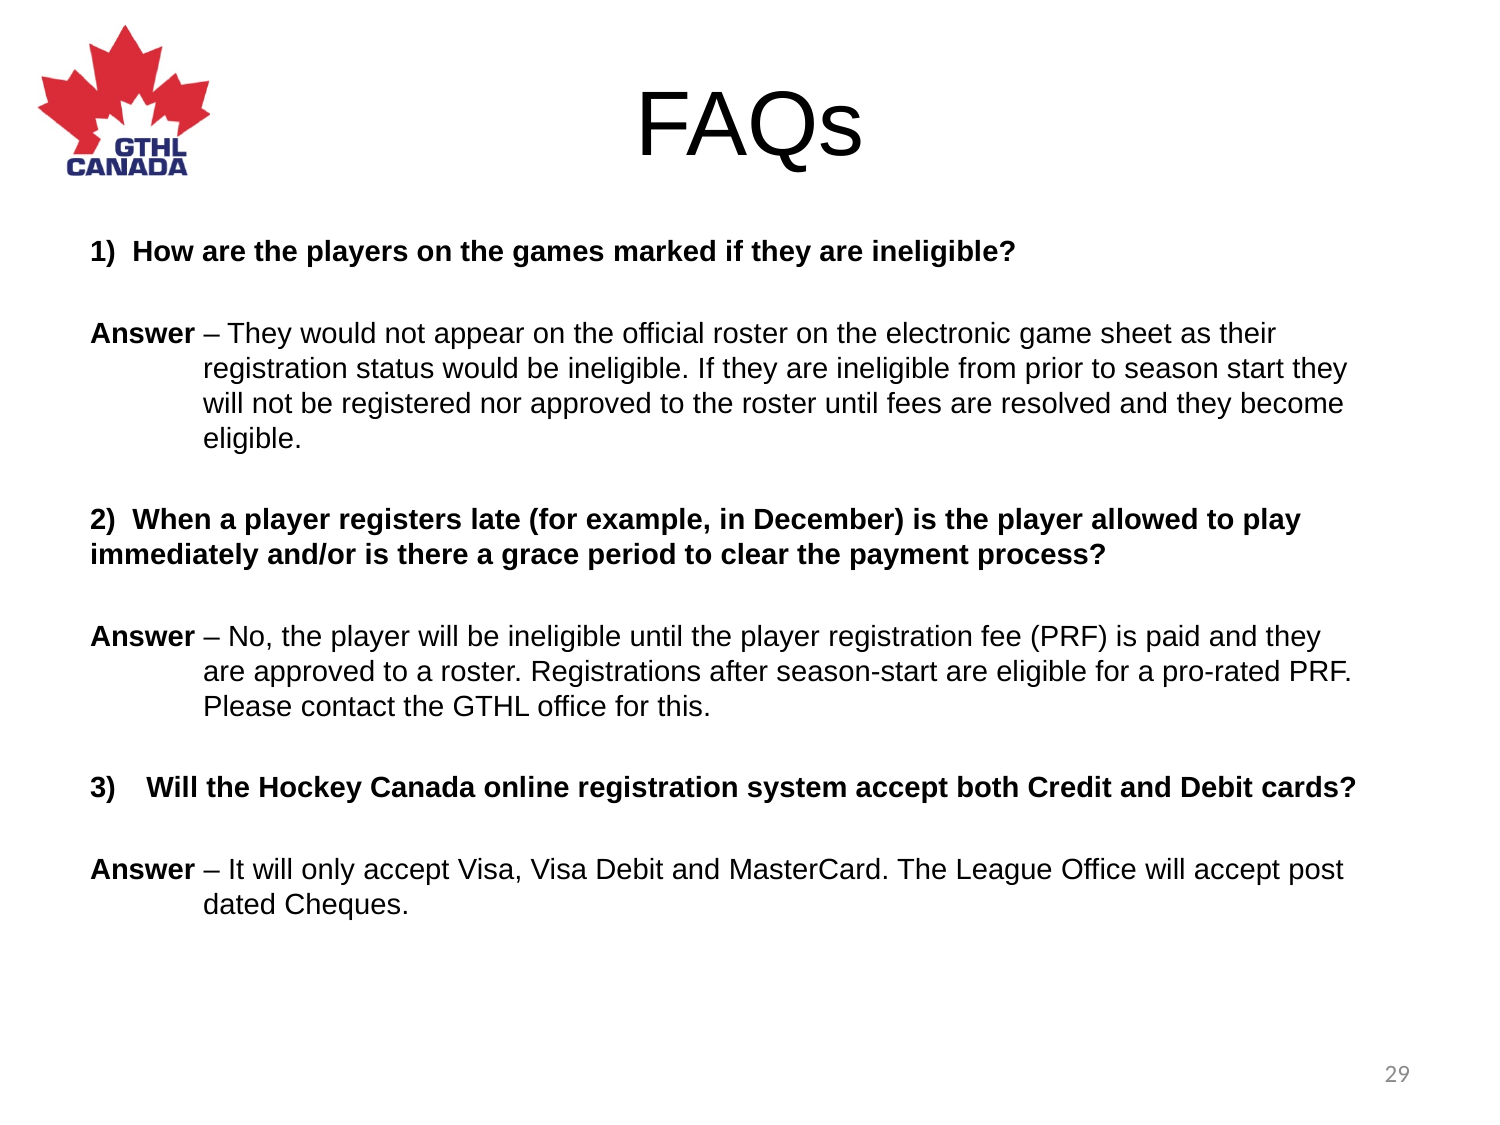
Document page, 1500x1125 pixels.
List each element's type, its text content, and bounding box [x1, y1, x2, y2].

slide_number 29 [1074, 1042, 1425, 1103]
title FAQs [75, 24, 1425, 213]
picture [37, 24, 211, 176]
list 1) How are the players on the games marked if they are ineligible? Answer – They would not appear on the official roster on the electronic game sheet as their registration status would be ineligible. If they are ineligible from prior to season start they will not be registered nor approved to the roster until fees are resolved and they become eligible. 2) When a player registers late (for example, in December) is the player allowed to play immediately and/or is there a grace period to clear the payment process? Answer – No, the player will be ineligible until the player registration fee (PRF) is paid and they are approved to a roster. Registrations after season-start are eligible for a pro-rated PRF. Please contact the GTHL office for this. Will the Hockey Canada online registration system accept both Credit and Debit cards? Answer – It will only accept Visa, Visa Debit and MasterCard. The League Office will accept post dated Cheques. [75, 224, 1387, 1063]
